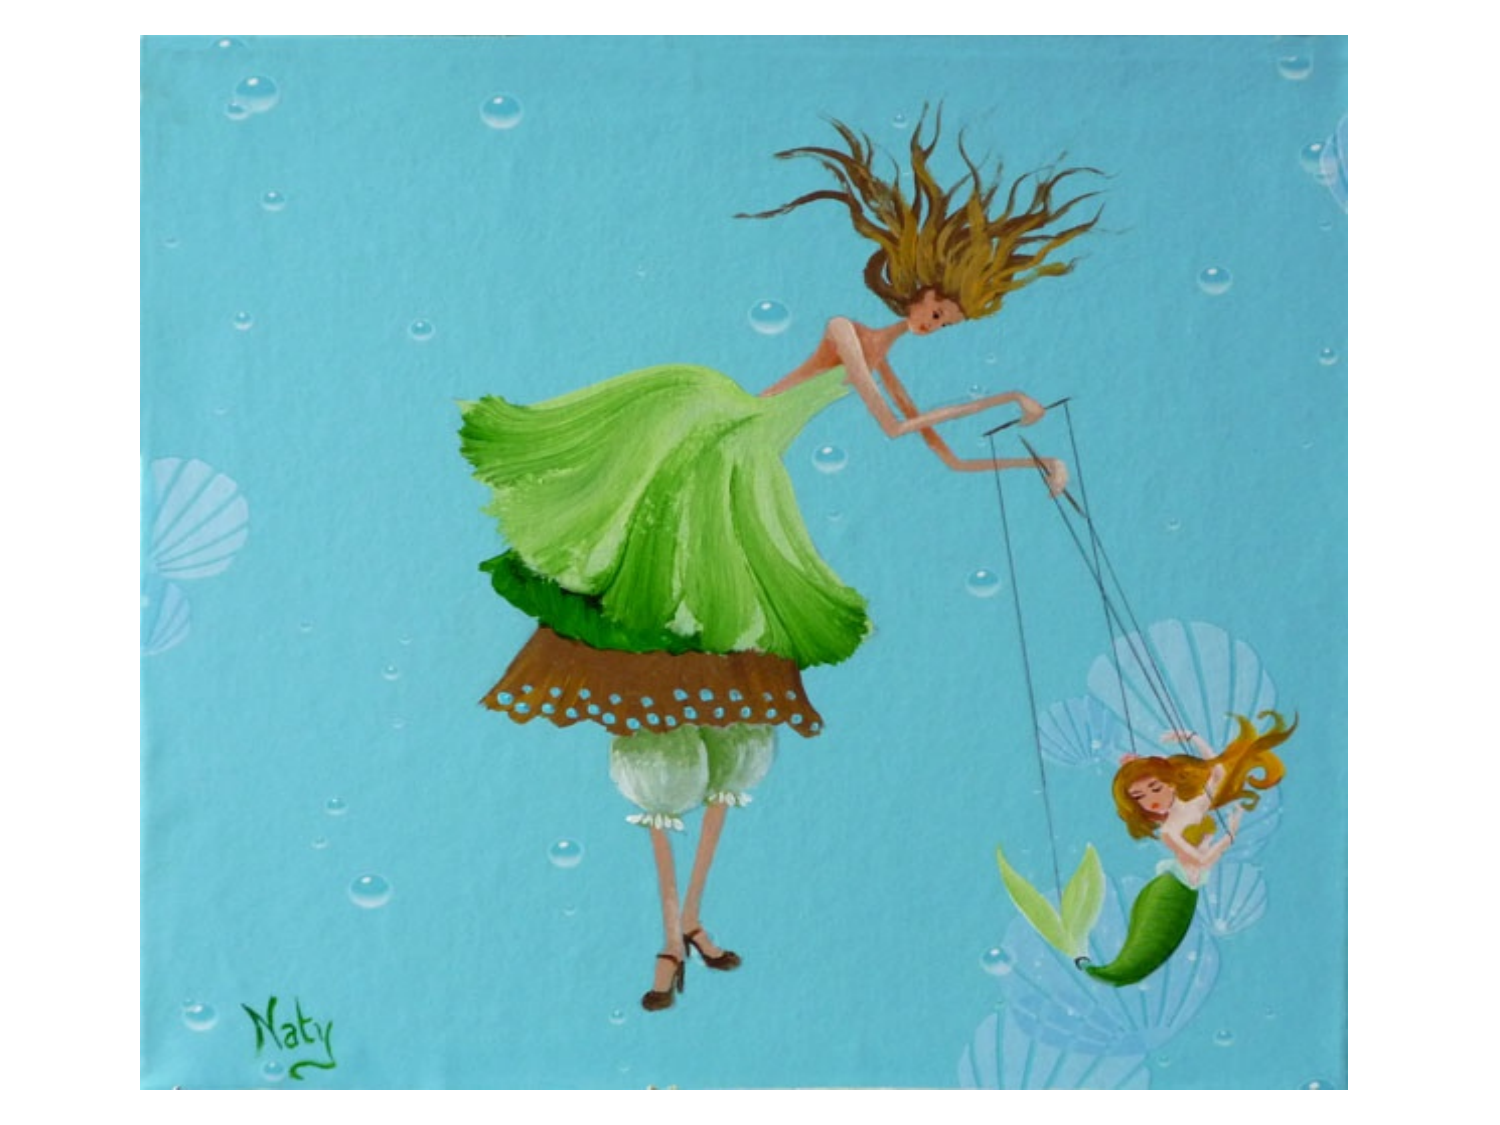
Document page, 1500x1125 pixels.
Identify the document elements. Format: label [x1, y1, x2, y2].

picture [140, 34, 1348, 1091]
